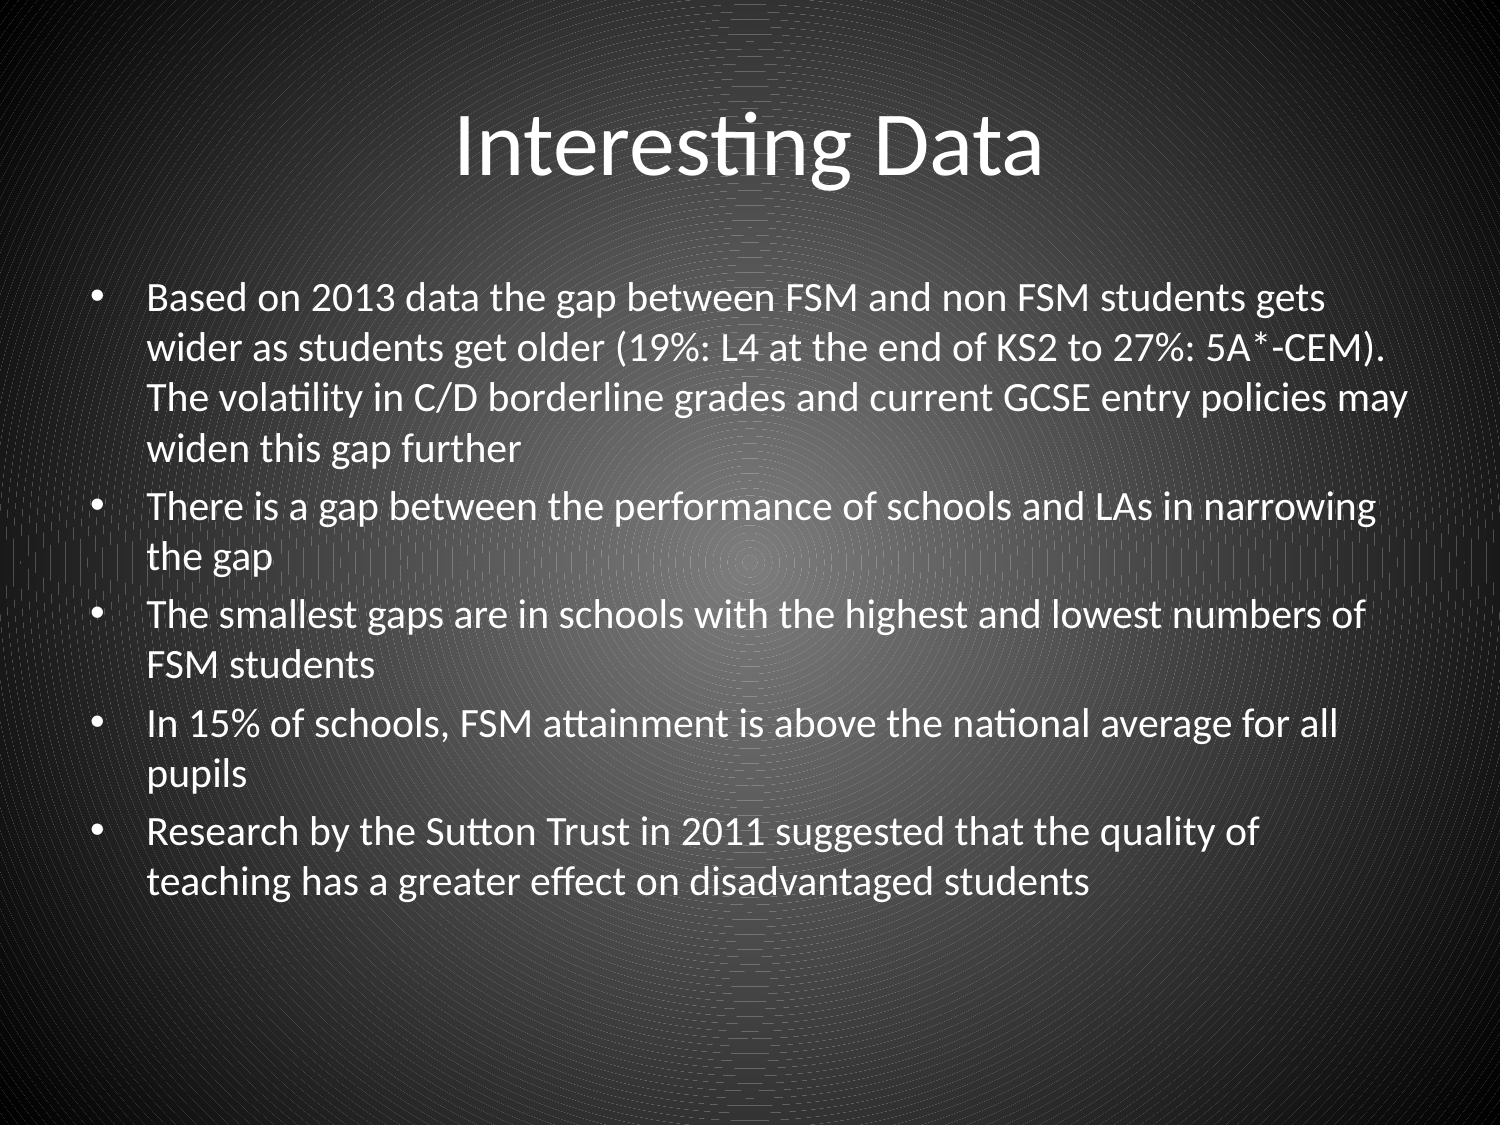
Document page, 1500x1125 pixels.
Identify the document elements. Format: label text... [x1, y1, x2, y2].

list Based on 2013 data the gap between FSM and non FSM students gets wider as students get older (19%: L4 at the end of KS2 to 27%: 5A*-CEM). The volatility in C/D borderline grades and current GCSE entry policies may widen this gap further There is a gap between the performance of schools and LAs in narrowing the gap The smallest gaps are in schools with the highest and lowest numbers of FSM students In 15% of schools, FSM attainment is above the national average for all pupils Research by the Sutton Trust in 2011 suggested that the quality of teaching has a greater effect on disadvantaged students [75, 262, 1425, 1005]
title Interesting Data [75, 45, 1425, 233]
